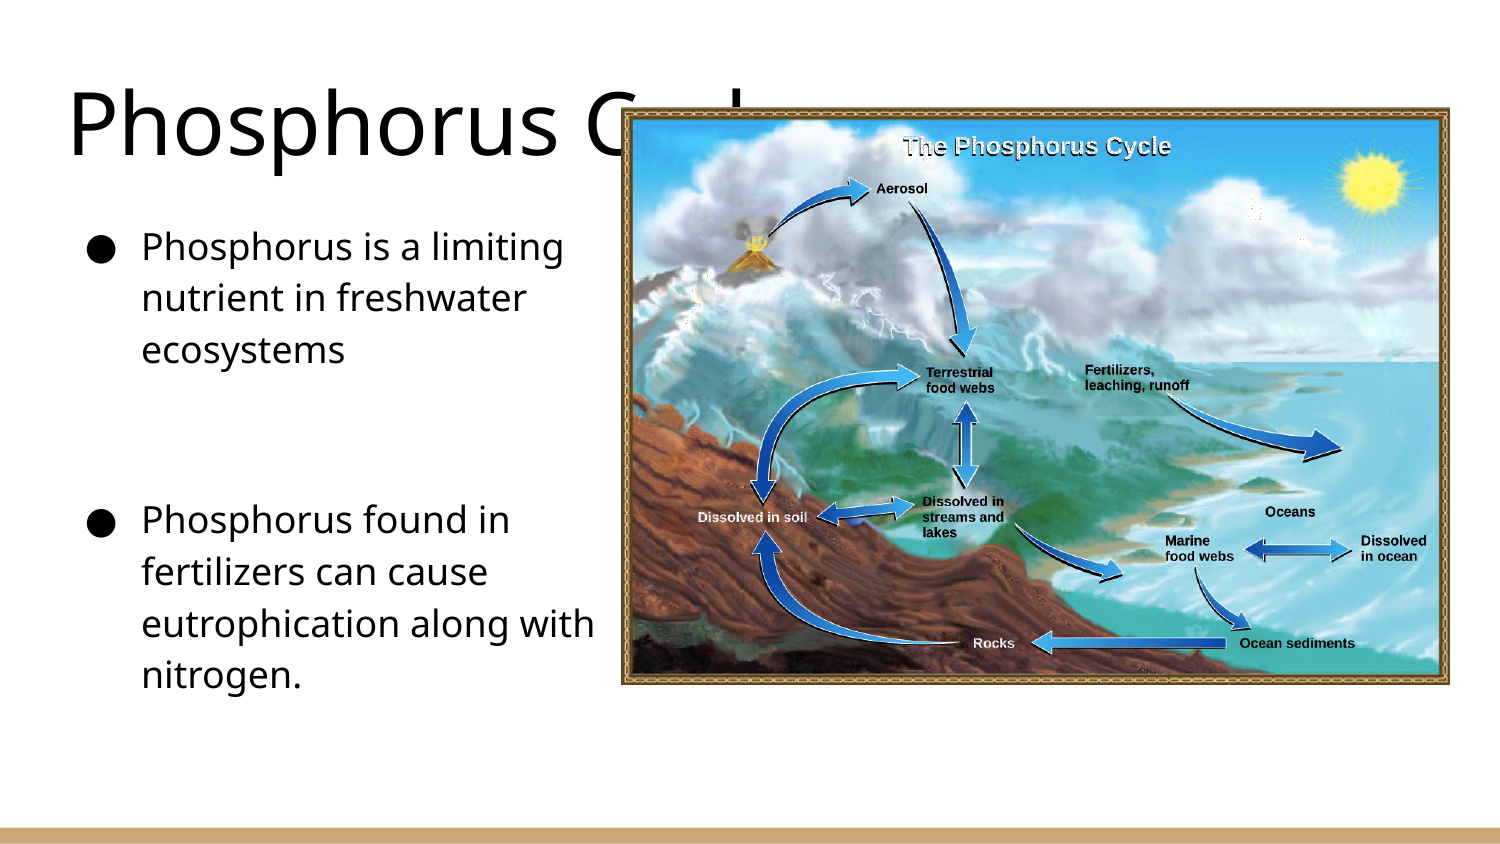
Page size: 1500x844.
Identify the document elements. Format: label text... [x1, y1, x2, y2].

title Phosphorus Cycle [51, 51, 1449, 189]
picture [620, 107, 1451, 685]
list Phosphorus is a limiting nutrient in freshwater ecosystems Phosphorus found in fertilizers can cause eutrophication along with nitrogen. [51, 200, 622, 752]
